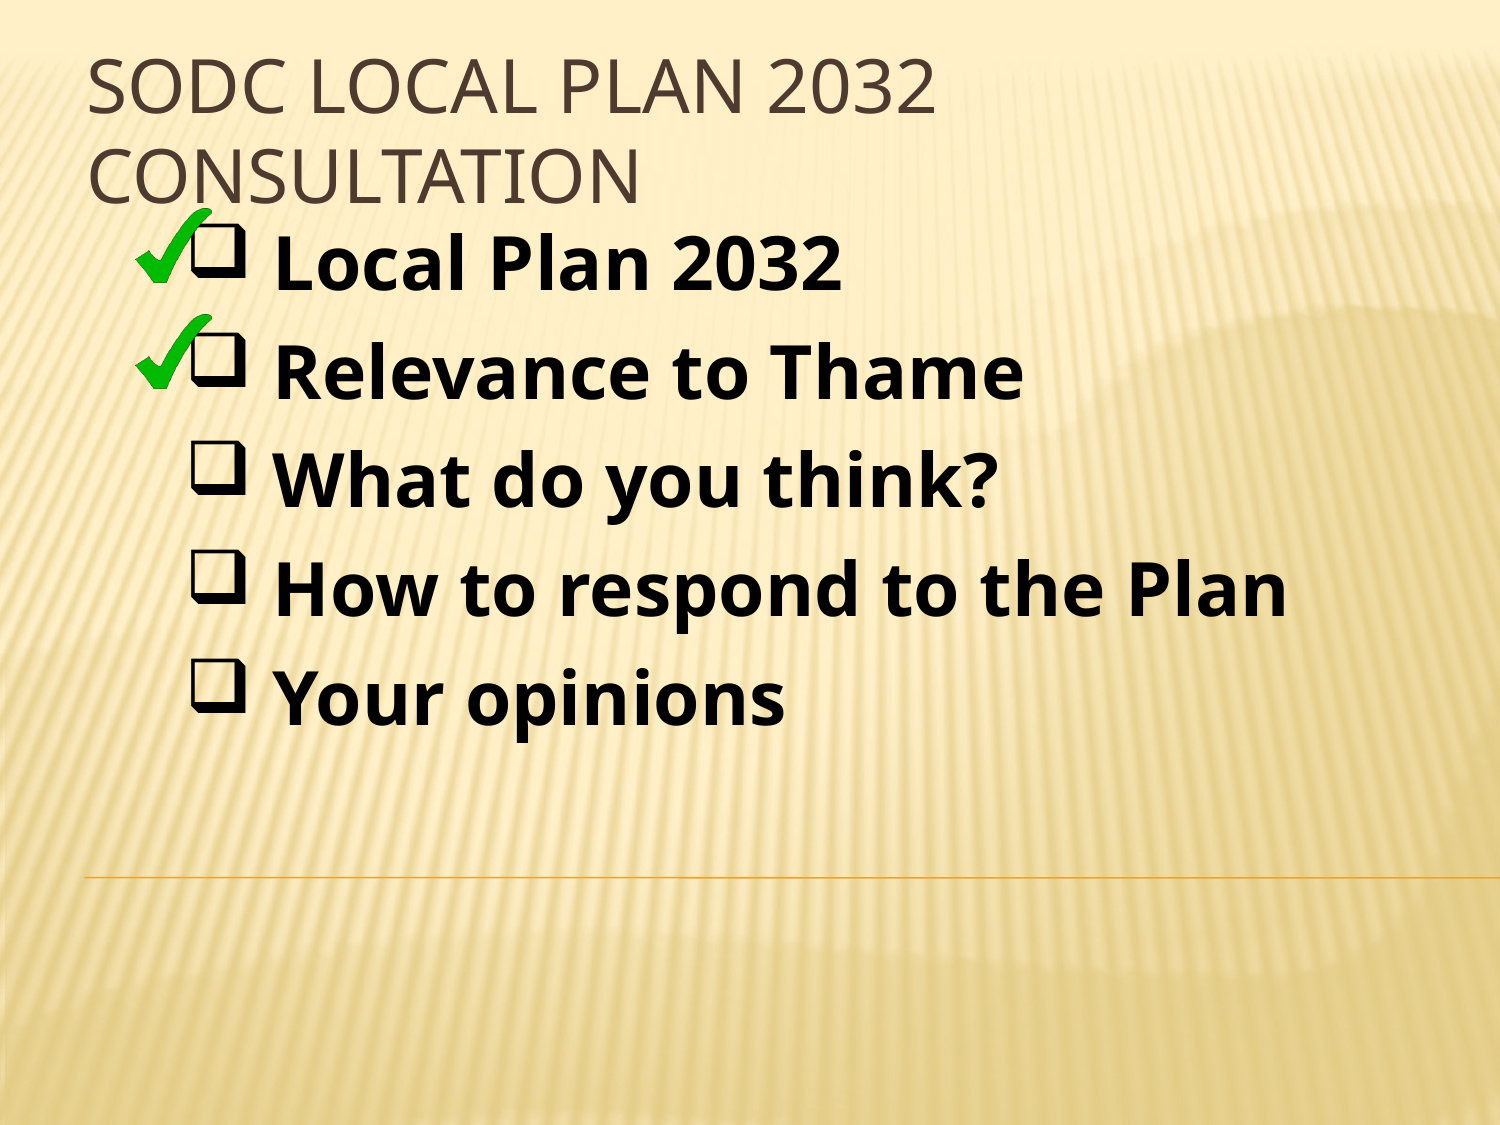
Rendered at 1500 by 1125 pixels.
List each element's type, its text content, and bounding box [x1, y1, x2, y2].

picture [135, 207, 212, 283]
picture [135, 314, 212, 389]
text_box Local Plan 2032 Relevance to Thame What do you think? How to respond to the Plan Your opinions [171, 208, 1341, 748]
title SODC Local Plan 2032 Consultation [71, 30, 1459, 157]
